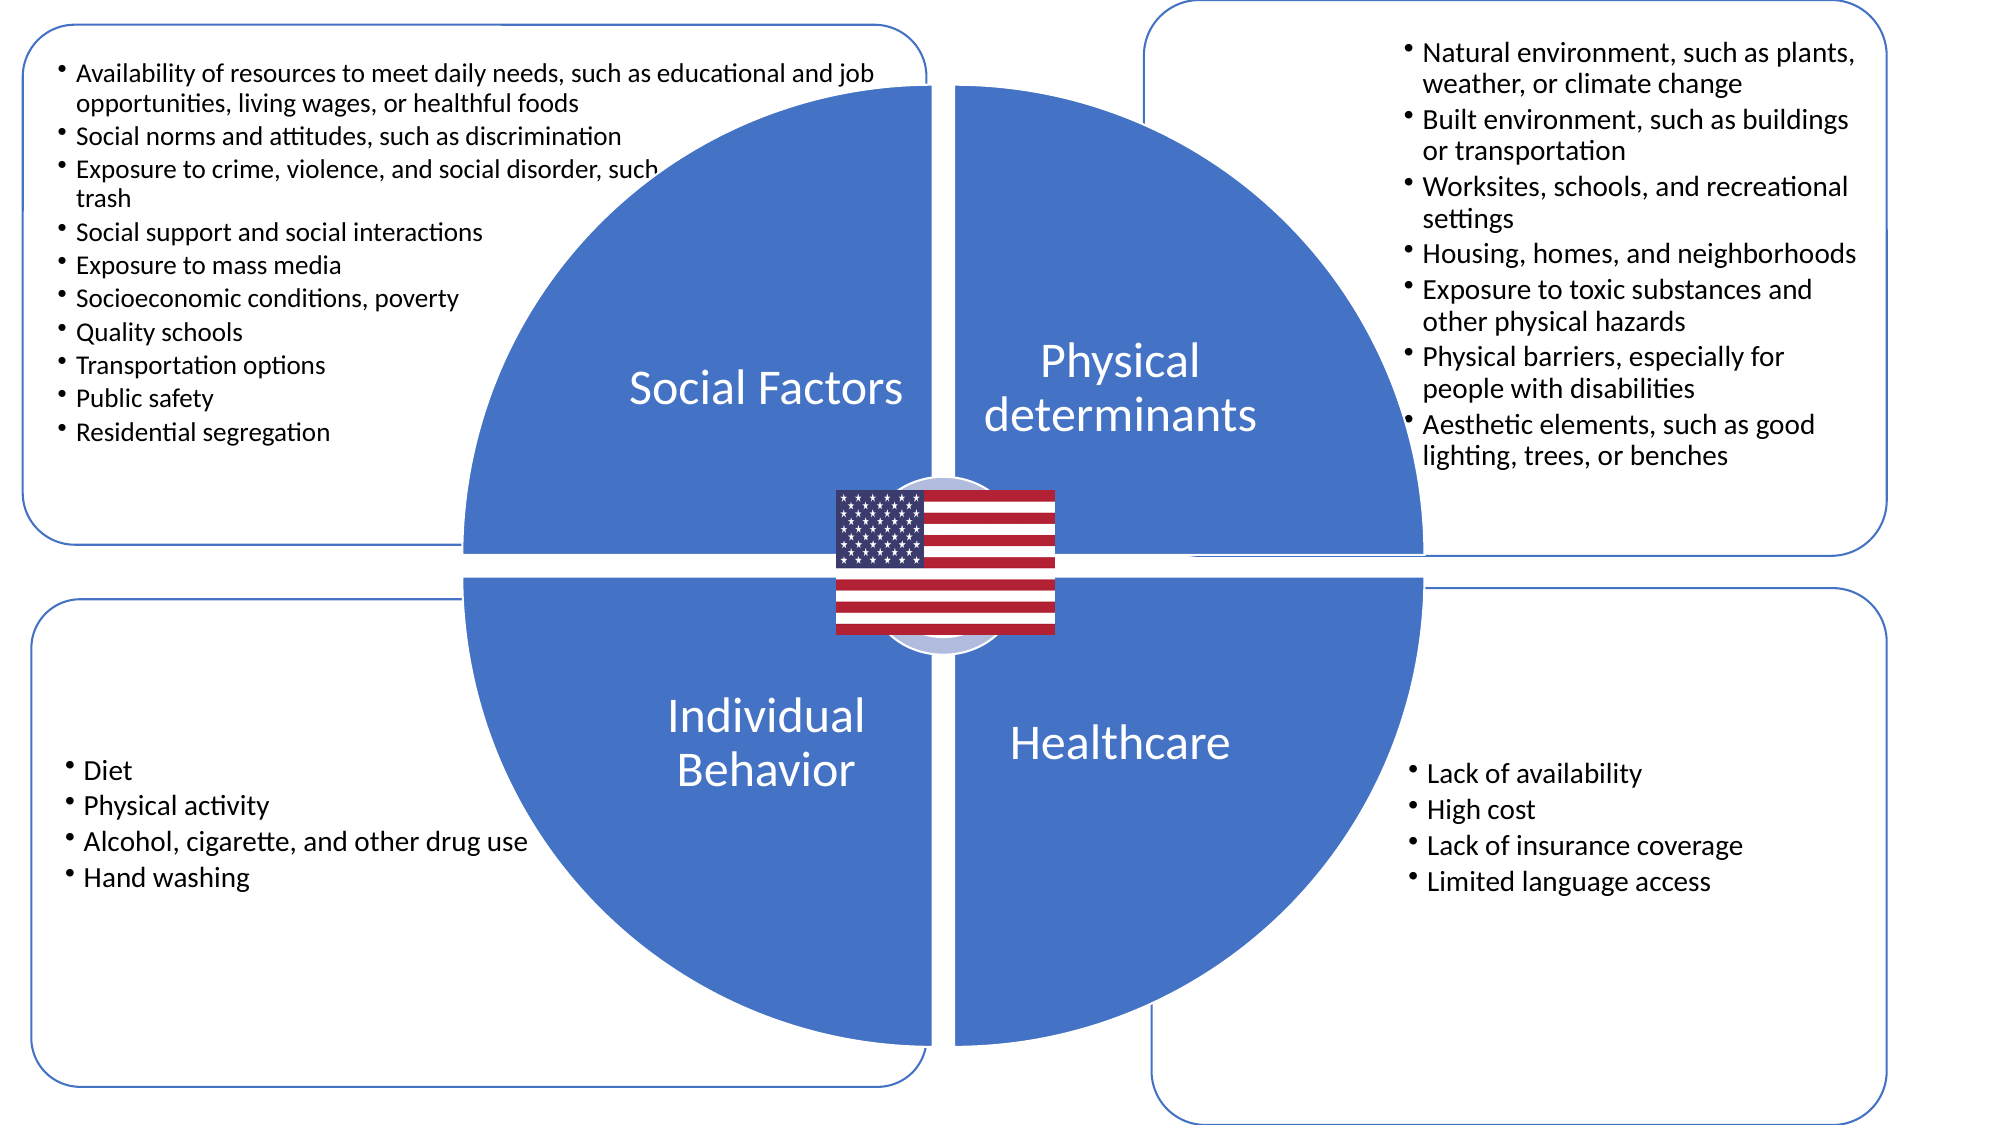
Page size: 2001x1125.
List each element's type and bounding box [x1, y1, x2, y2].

picture [836, 490, 1055, 635]
list [0, 20, 1887, 1112]
